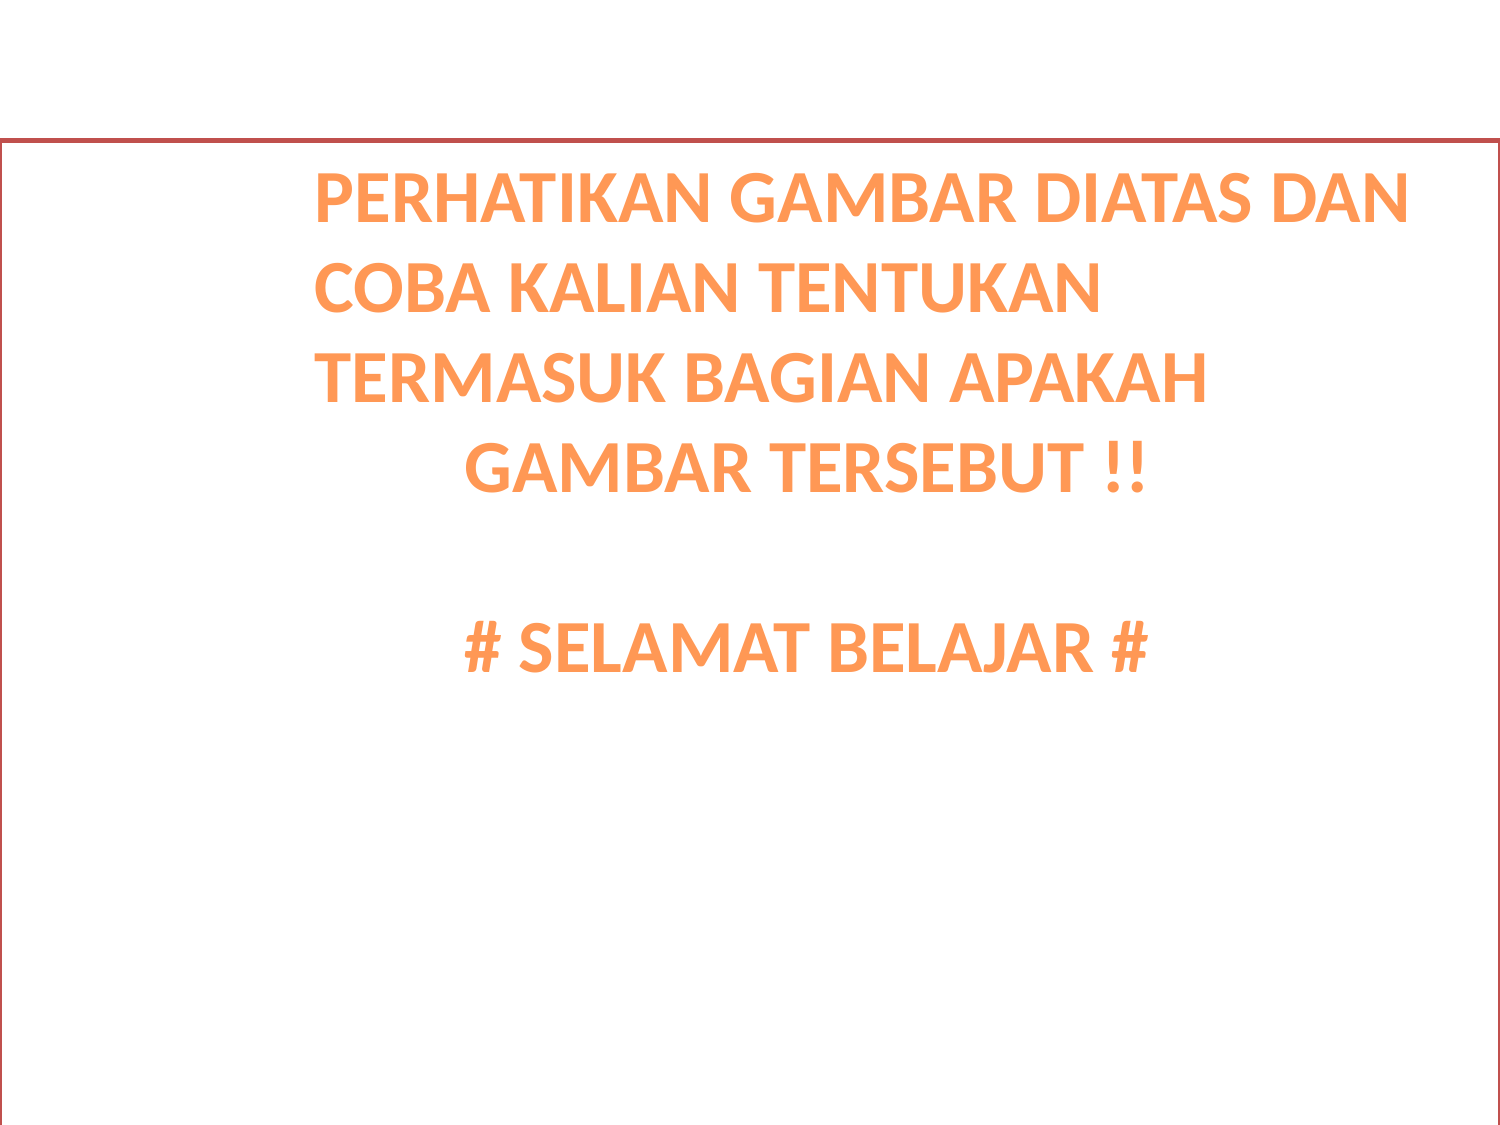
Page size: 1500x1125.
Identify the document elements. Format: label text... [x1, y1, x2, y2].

text_box PERHATIKAN GAMBAR DIATAS DAN COBA KALIAN TENTUKAN TERMASUK BAGIAN APAKAH GAMBAR TERSEBUT !! # SELAMAT BELAJAR # [0, 138, 1500, 1125]
